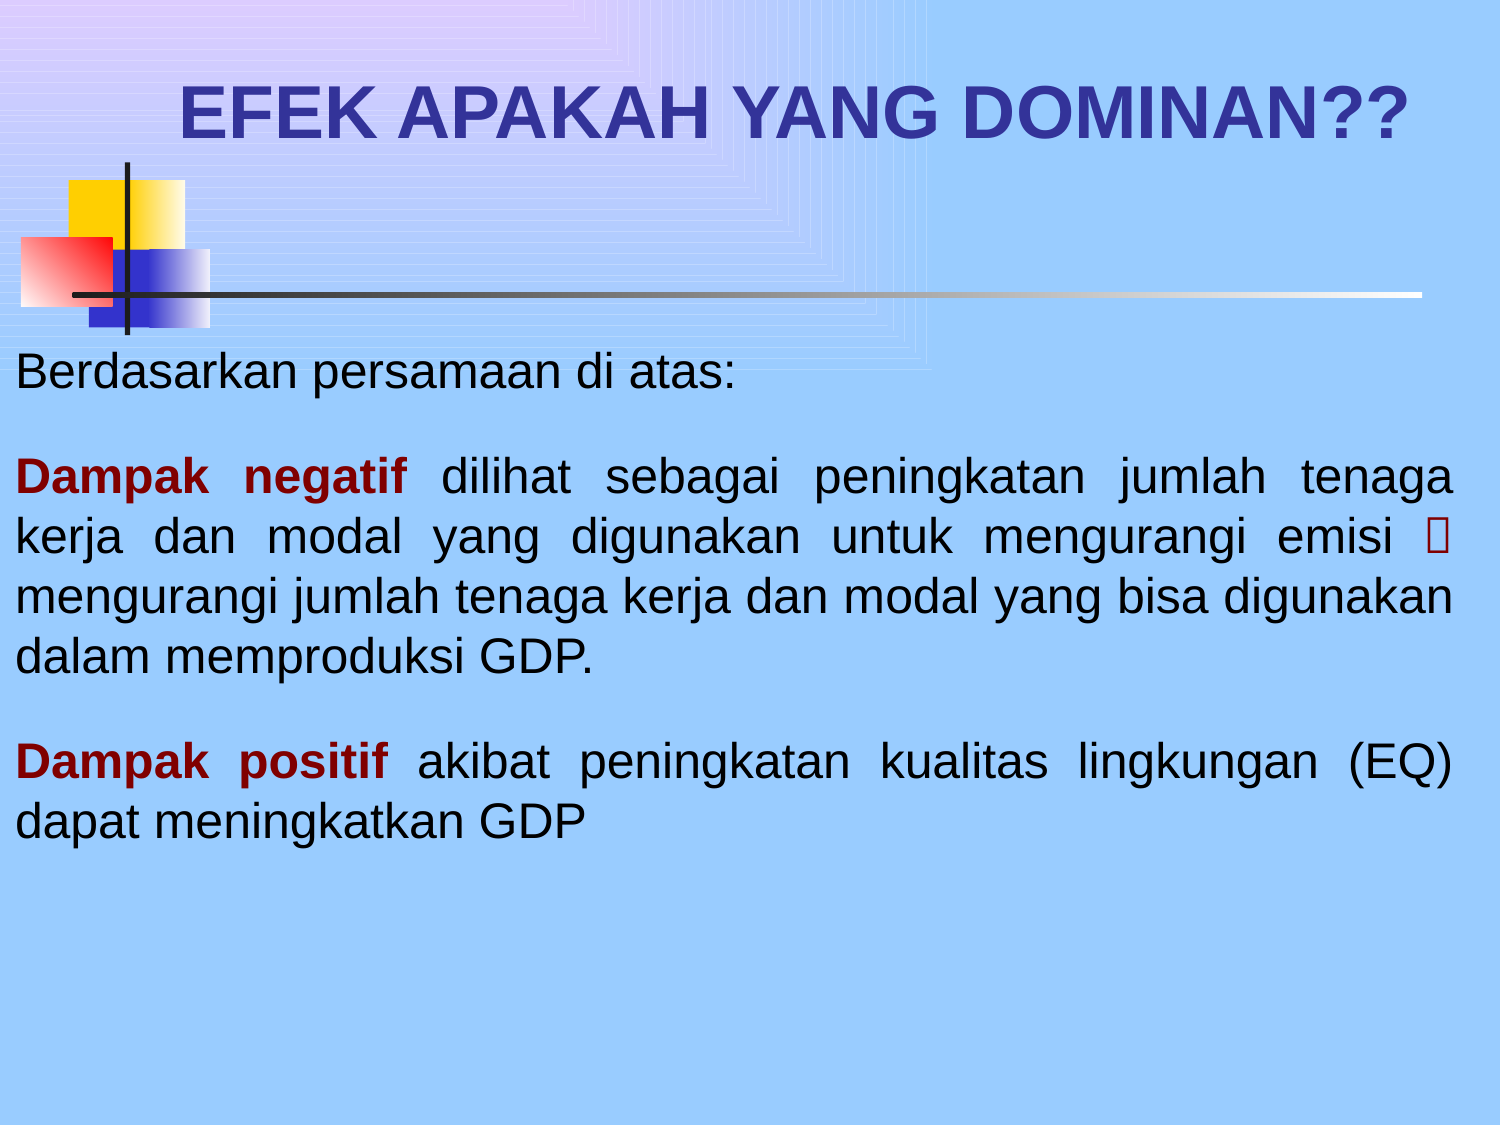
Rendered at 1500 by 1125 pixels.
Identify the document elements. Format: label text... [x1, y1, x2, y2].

title EFEK APAKAH YANG DOMINAN?? [123, 34, 1468, 162]
list Berdasarkan persamaan di atas: Dampak negatif dilihat sebagai peningkatan jumlah tenaga kerja dan modal yang digunakan untuk mengurangi emisi  mengurangi jumlah tenaga kerja dan modal yang bisa digunakan dalam memproduksi GDP. Dampak positif akibat peningkatan kualitas lingkungan (EQ) dapat meningkatkan GDP [0, 330, 1470, 1125]
